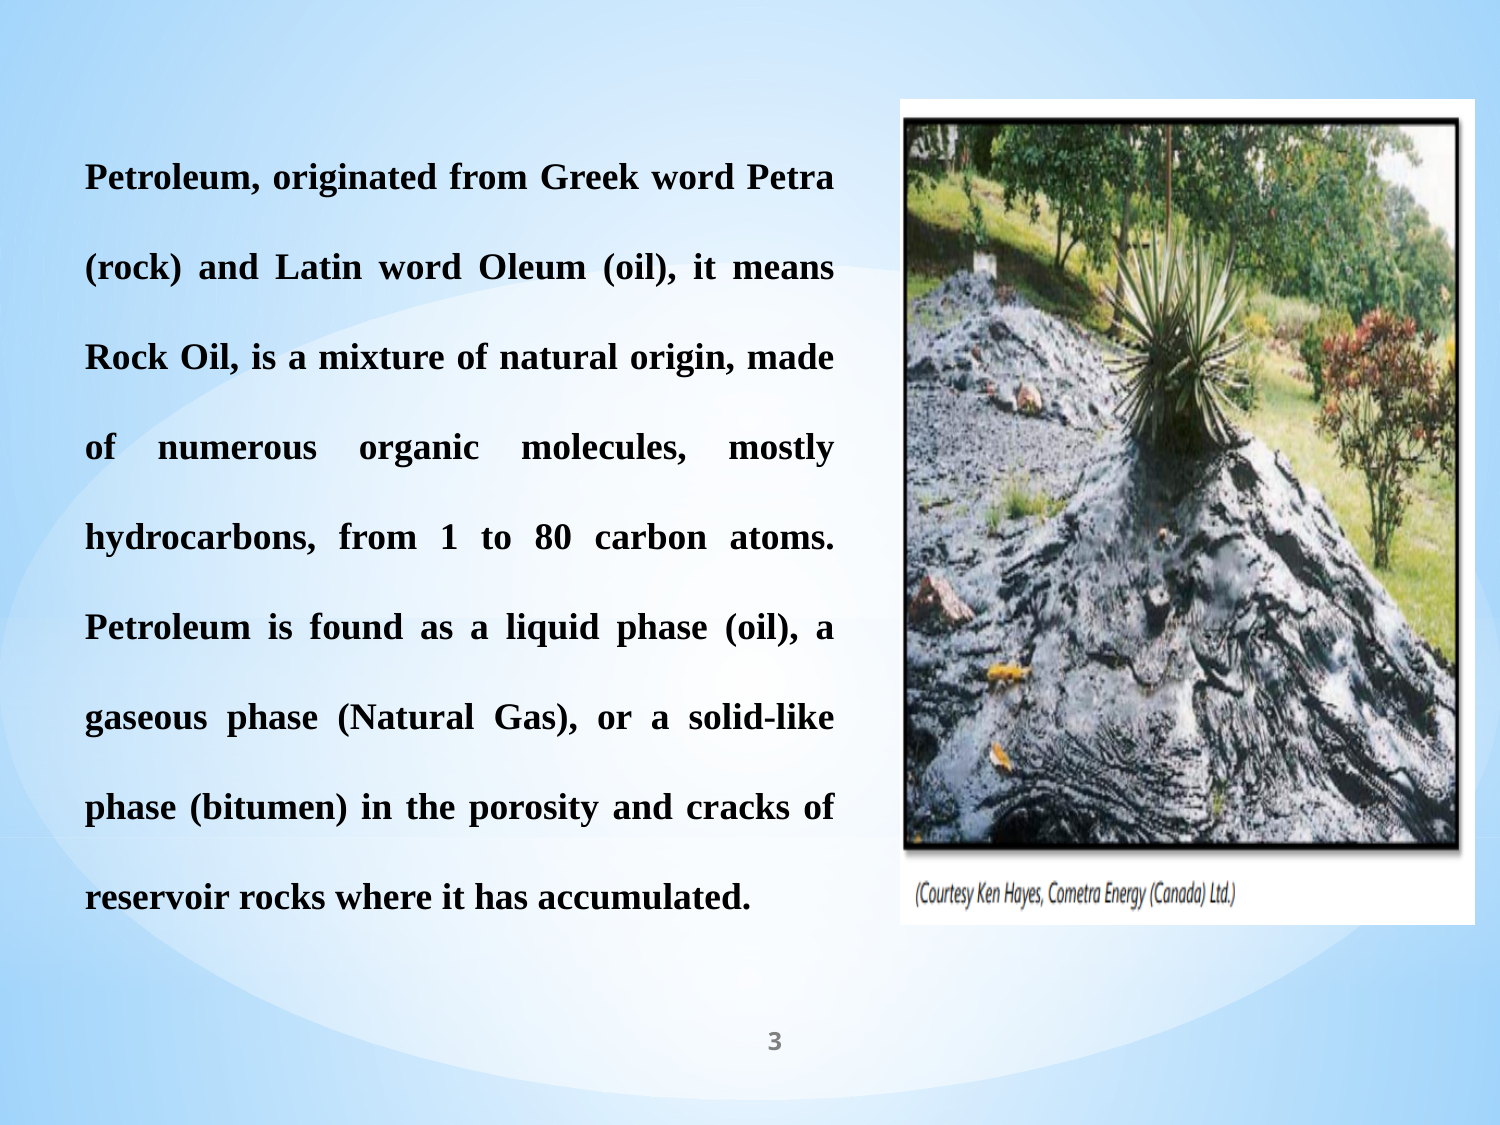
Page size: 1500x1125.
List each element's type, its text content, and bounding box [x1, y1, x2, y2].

text_box Petroleum, originated from Greek word Petra (rock) and Latin word Oleum (oil), it means Rock Oil, is a mixture of natural origin, made of numerous organic molecules, mostly hydrocarbons, from 1 to 80 carbon atoms. Petroleum is found as a liquid phase (oil), a gaseous phase (Natural Gas), or a solid-like phase (bitumen) in the porosity and cracks of reservoir rocks where it has accumulated. [70, 99, 850, 925]
picture [899, 99, 1476, 926]
slide_number 3 [624, 1012, 925, 1073]
